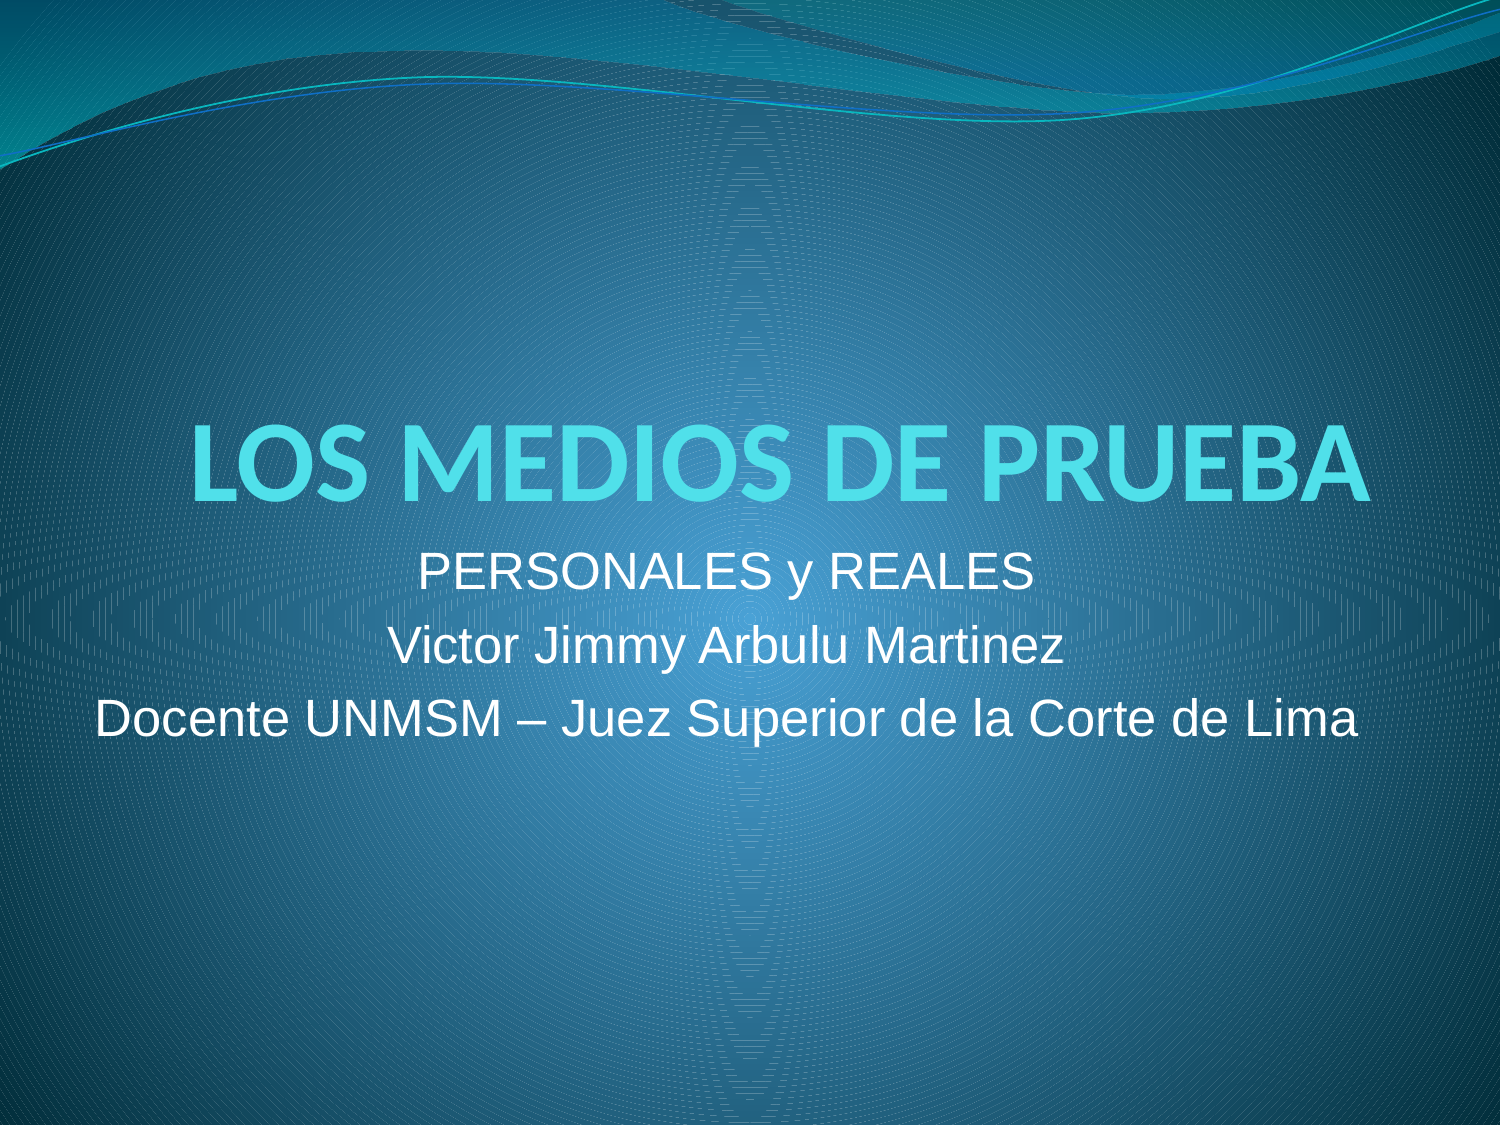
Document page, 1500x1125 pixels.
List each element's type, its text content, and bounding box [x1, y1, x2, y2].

subtitle PERSONALES y REALES Victor Jimmy Arbulu Martinez Docente UNMSM – Juez Superior de la Corte de Lima [87, 529, 1376, 818]
title LOS MEDIOS DE PRUEBA [87, 224, 1376, 525]
